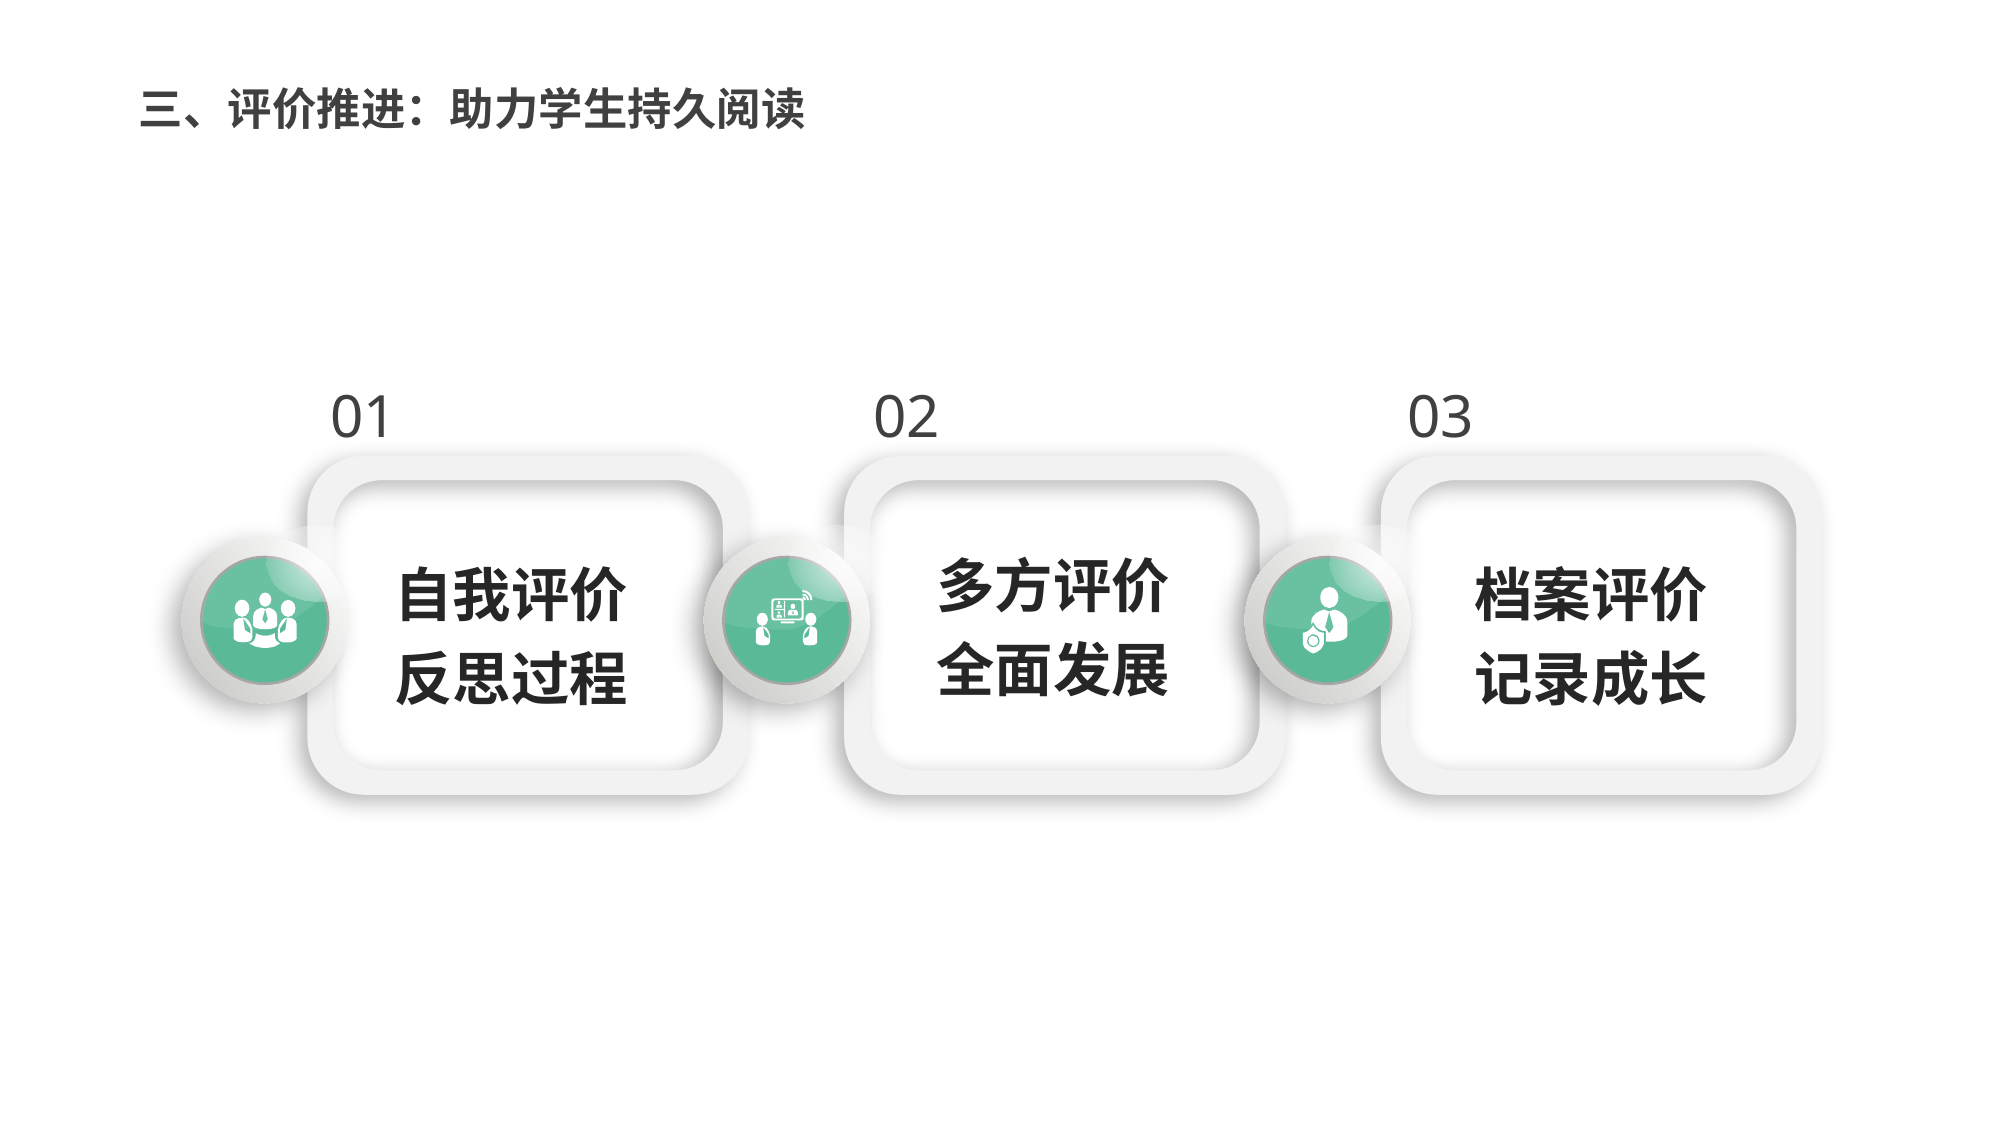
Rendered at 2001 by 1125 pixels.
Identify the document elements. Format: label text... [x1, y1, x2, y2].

text_box [1379, 454, 1824, 796]
text_box 自我评价 反思过程 [379, 536, 666, 720]
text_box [703, 524, 890, 704]
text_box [1244, 524, 1430, 704]
text_box [843, 454, 1287, 524]
text_box 档案评价 记录成长 [1459, 536, 1746, 720]
text_box [843, 704, 1287, 796]
text_box [306, 454, 750, 524]
text_box 三、评价推进：助力学生持久阅读 [123, 73, 822, 142]
text_box 多方评价 全面发展 [921, 528, 1208, 711]
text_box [181, 524, 367, 704]
text_box 03 [1356, 371, 1526, 457]
text_box [306, 704, 750, 796]
text_box 01 [279, 371, 449, 457]
text_box 02 [821, 371, 992, 457]
